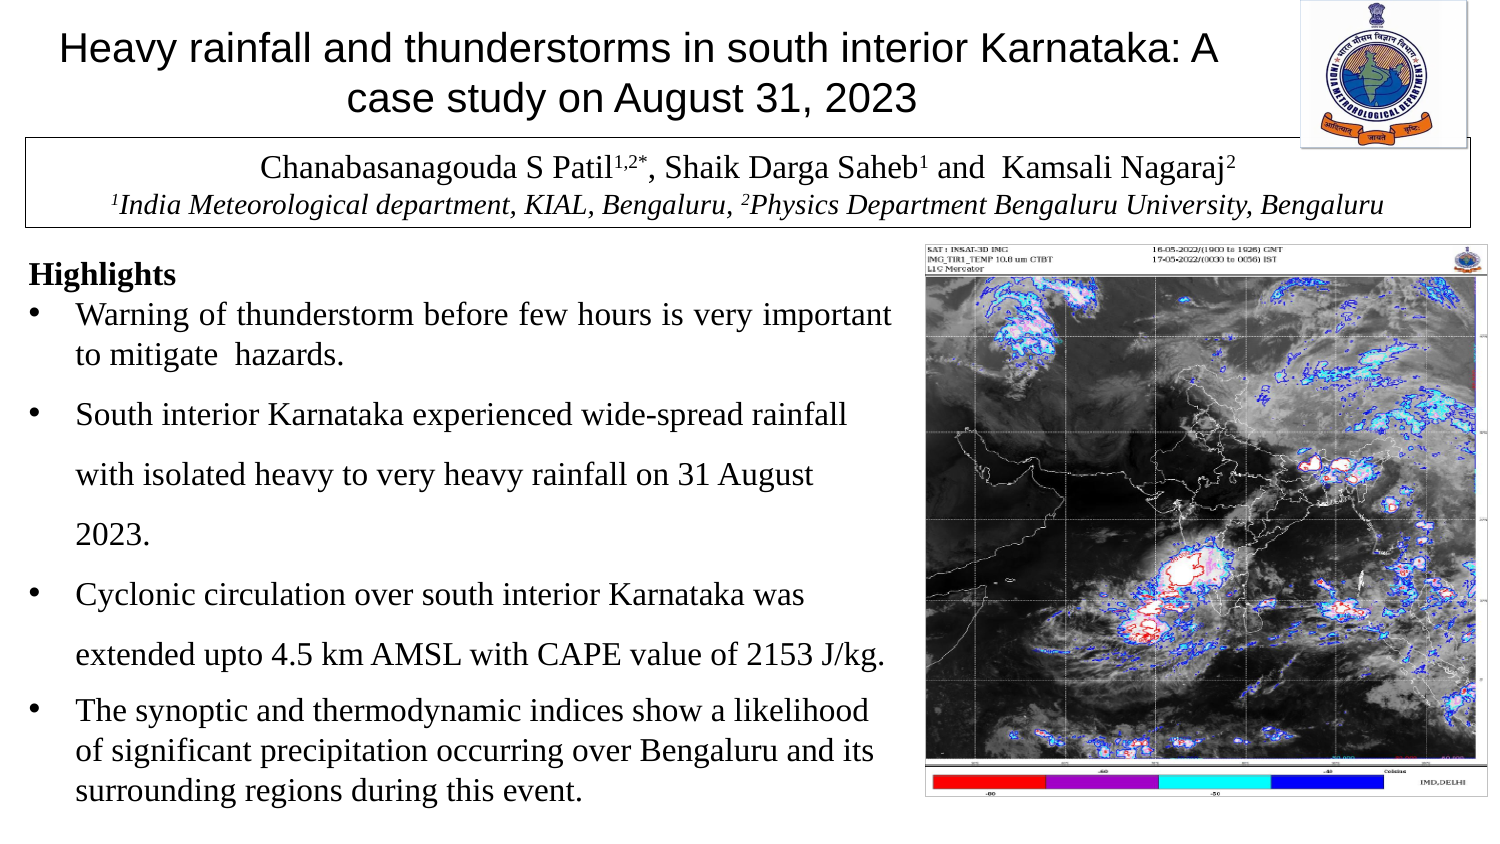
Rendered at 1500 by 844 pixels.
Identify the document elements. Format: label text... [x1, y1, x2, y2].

text_box Heavy rainfall and thunderstorms in south interior Karnataka: A case study on August 31, 2023 [0, 13, 1276, 129]
picture [1299, 0, 1470, 151]
text_box Highlights Warning of thunderstorm before few hours is very important to mitigate hazards. South interior Karnataka experienced wide-spread rainfall with isolated heavy to very heavy rainfall on 31 August 2023. Cyclonic circulation over south interior Karnataka was extended upto 4.5 km AMSL with CAPE value of 2153 J/kg. The synoptic and thermodynamic indices show a likelihood of significant precipitation occurring over Bengaluru and its surrounding regions during this event. [13, 225, 909, 816]
text_box [375, 291, 911, 352]
picture [916, 239, 1496, 809]
text_box Chanabasanagouda S Patil1,2*, Shaik Darga Saheb1 and Kamsali Nagaraj2 1India Meteorological department, KIAL, Bengaluru, 2Physics Department Bengaluru University, Bengaluru [25, 137, 1471, 228]
